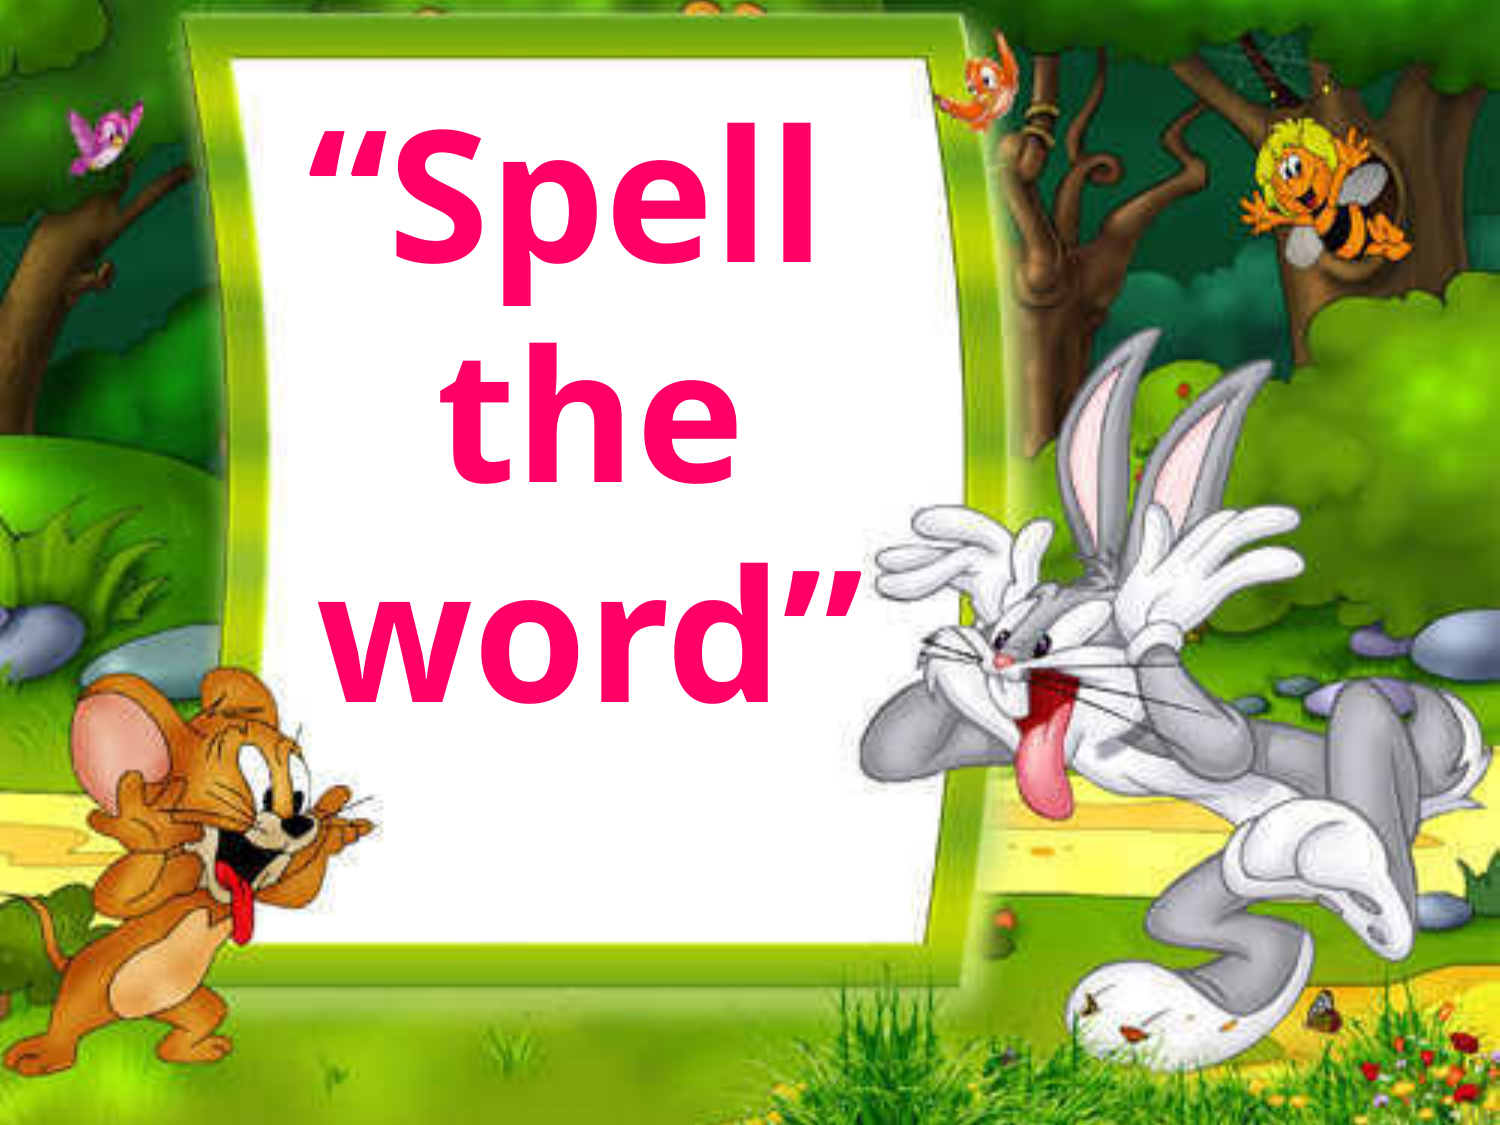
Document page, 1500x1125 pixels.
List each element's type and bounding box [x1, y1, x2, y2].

list [0, 0, 1500, 1125]
